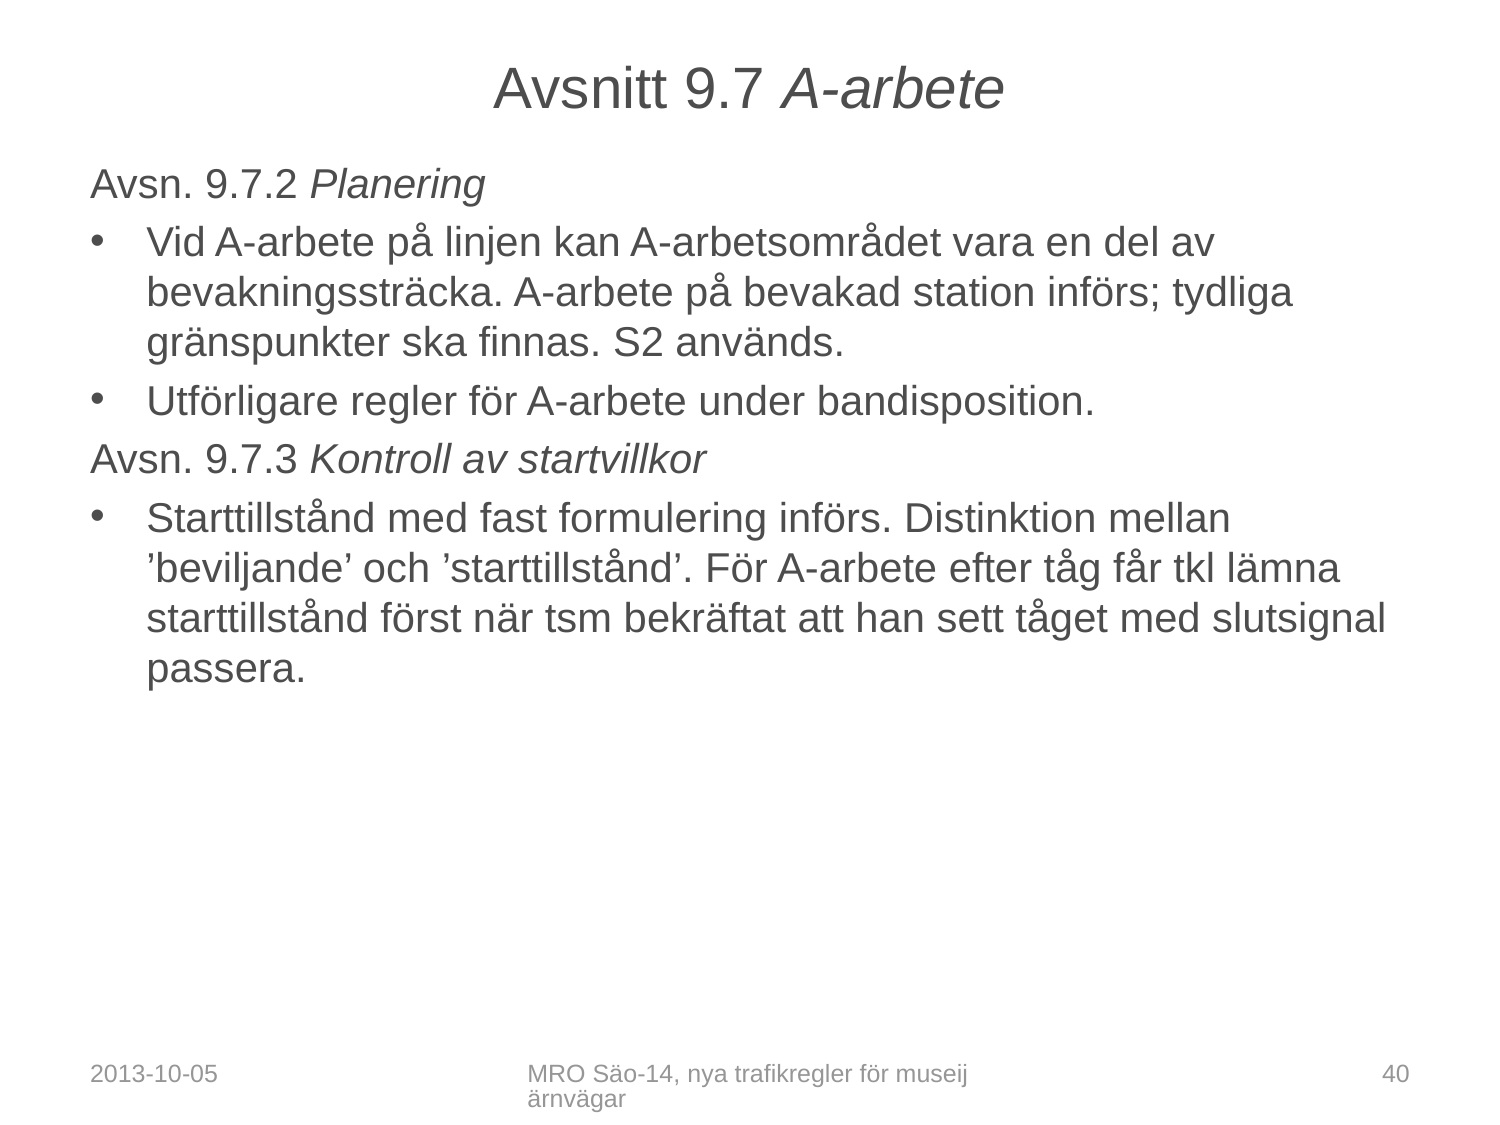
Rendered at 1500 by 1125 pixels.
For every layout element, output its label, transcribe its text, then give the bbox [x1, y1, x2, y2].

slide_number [75, 1042, 425, 1103]
title Avsnitt 9.7 A-arbete [75, 45, 1425, 126]
footer MRO Säo-14, nya trafikregler för museijärnvägar [512, 1042, 988, 1103]
slide_number 40 [1074, 1042, 1425, 1103]
list Avsn. 9.7.2 Planering Vid A-arbete på linjen kan A-arbetsområdet vara en del av bevakningssträcka. A-arbete på bevakad station införs; tydliga gränspunkter ska finnas. S2 används. Utförligare regler för A-arbete under bandisposition. Avsn. 9.7.3 Kontroll av startvillkor Starttillstånd med fast formulering införs. Distinktion mellan ’beviljande’ och ’starttillstånd’. För A-arbete efter tåg får tkl lämna starttillstånd först när tsm bekräftat att han sett tåget med slutsignal passera. [75, 149, 1425, 1005]
